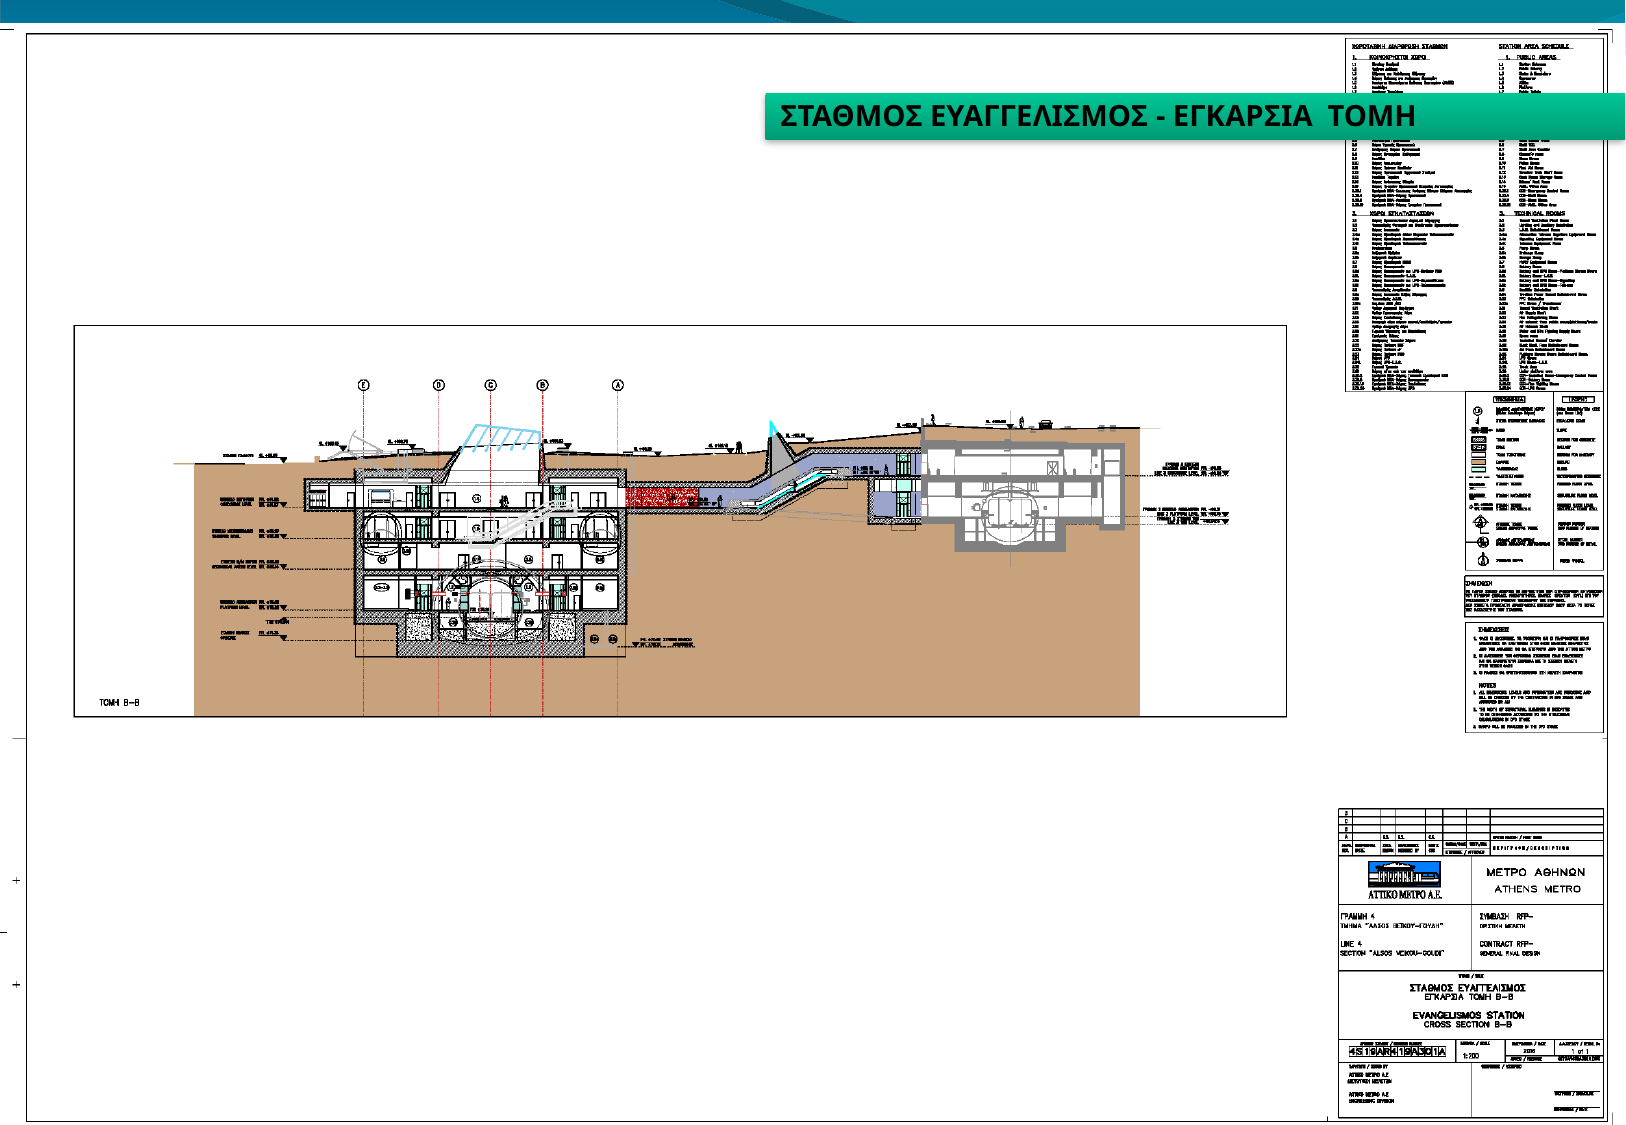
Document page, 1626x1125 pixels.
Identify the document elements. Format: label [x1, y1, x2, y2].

text_box [0, 23, 1626, 1125]
